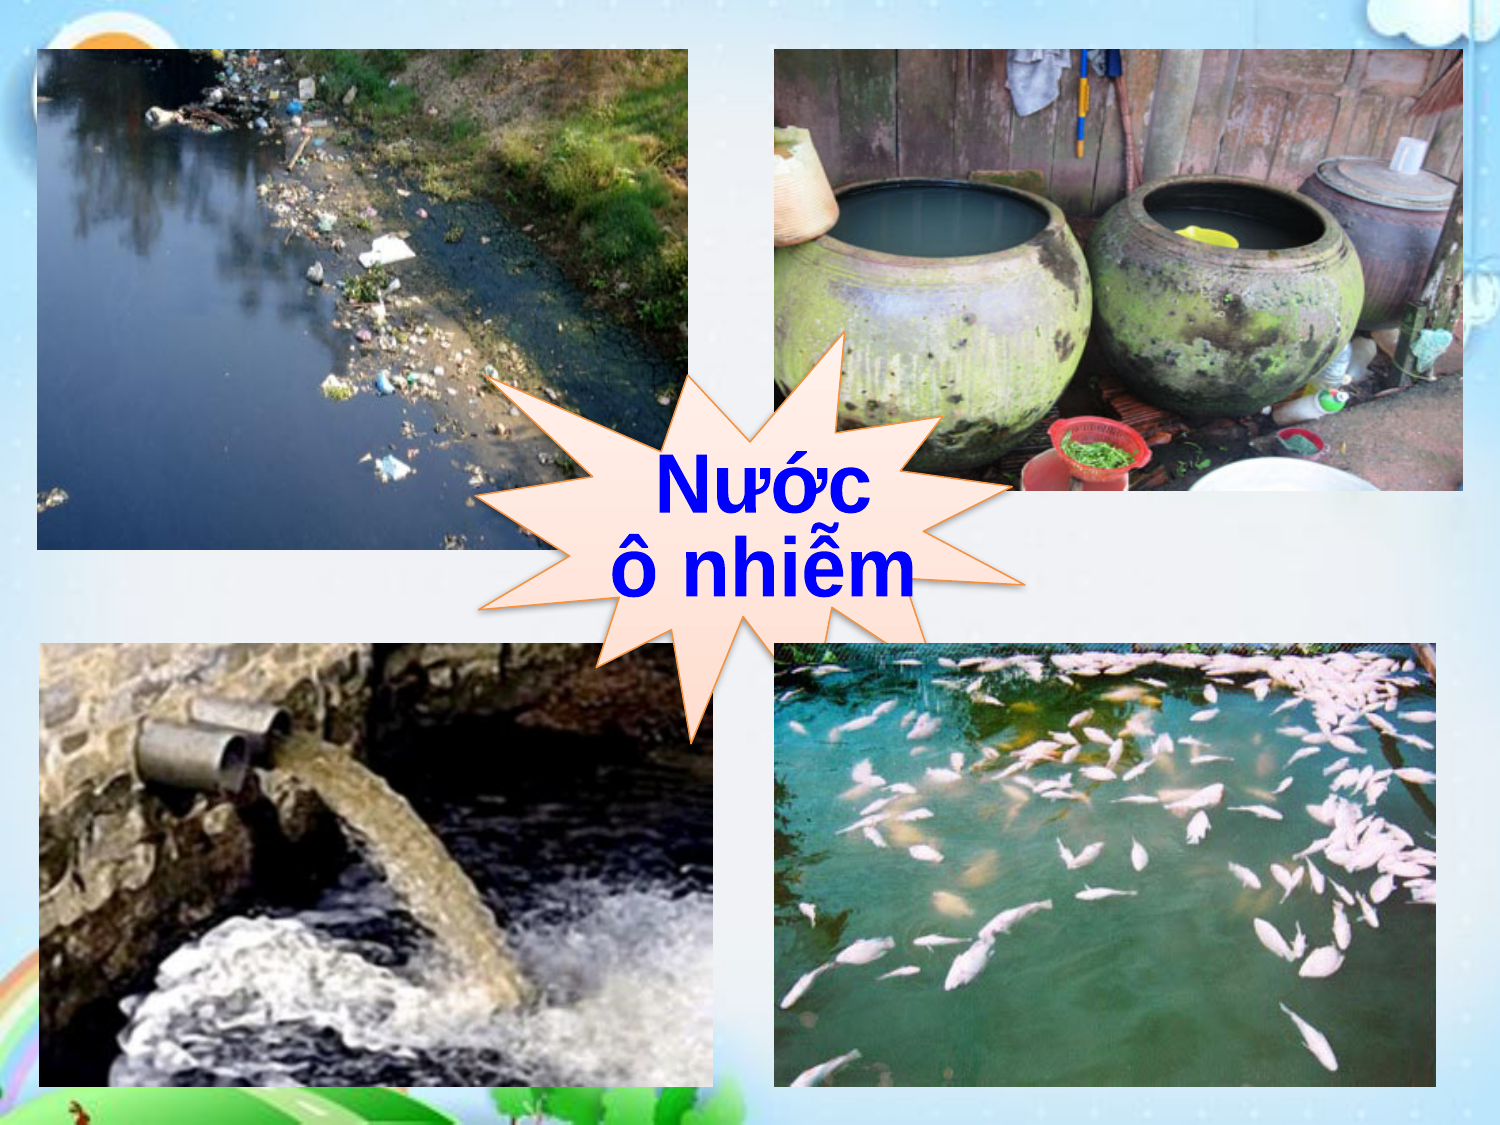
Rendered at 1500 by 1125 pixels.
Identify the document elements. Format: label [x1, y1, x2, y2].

picture [0, 0, 1500, 1125]
text_box [474, 330, 1026, 744]
